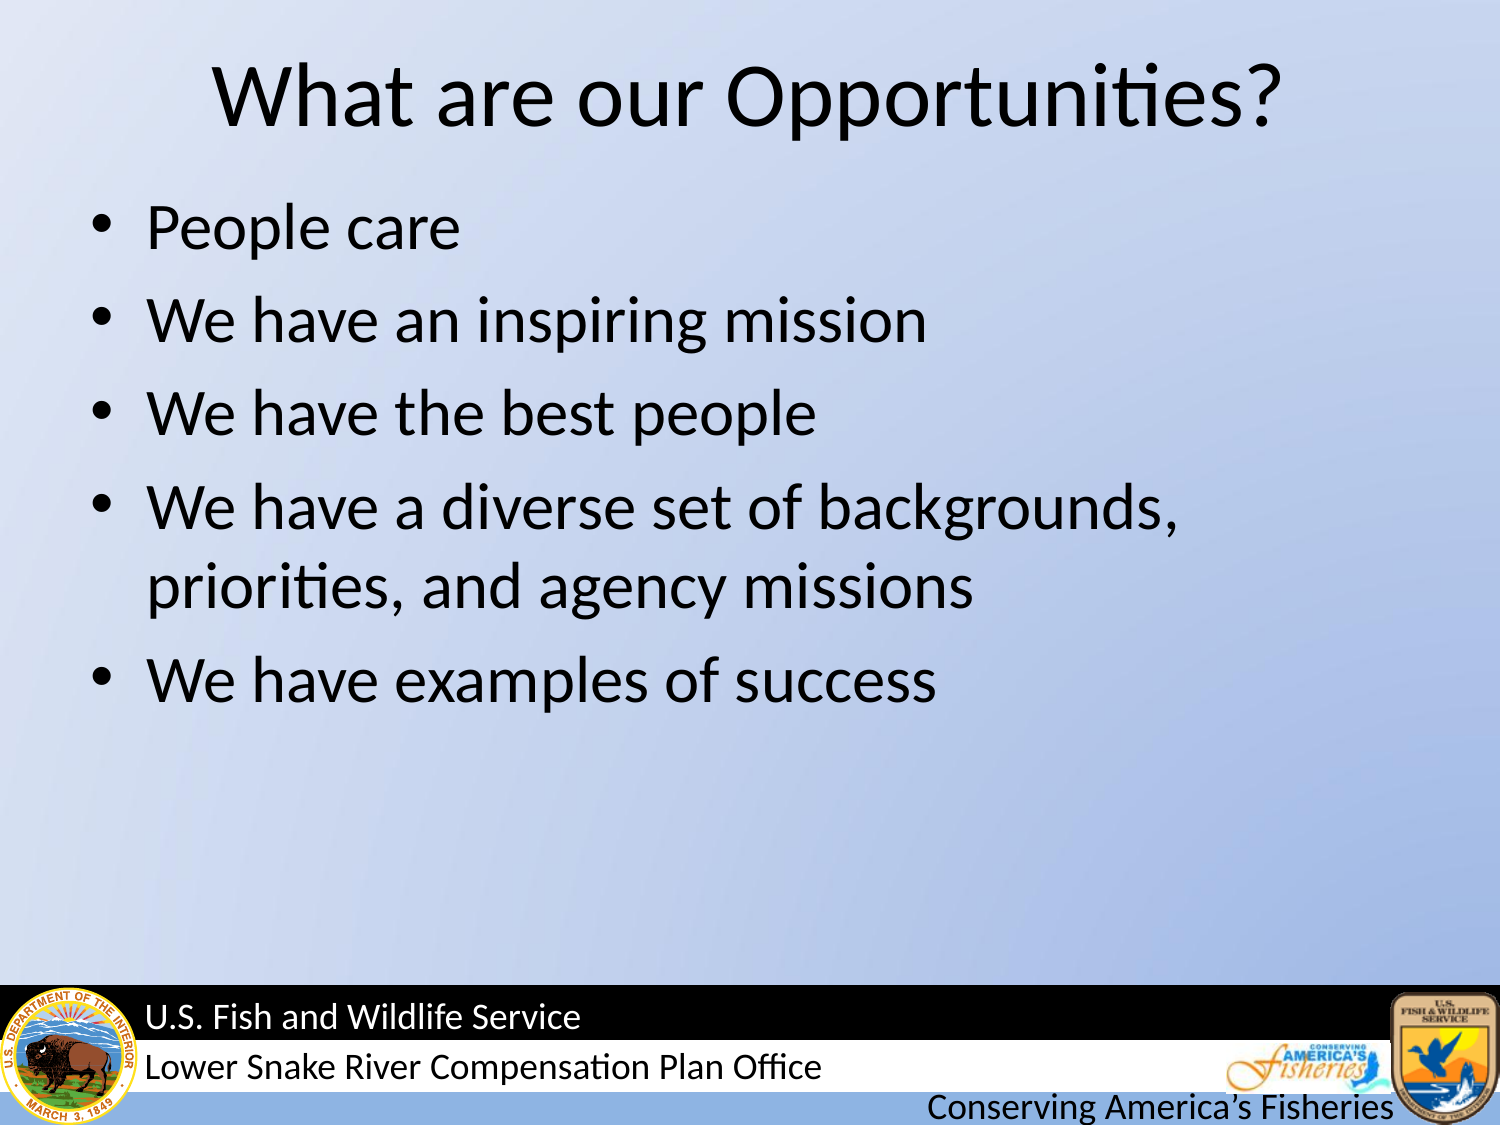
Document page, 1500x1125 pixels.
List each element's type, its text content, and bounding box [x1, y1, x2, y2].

list People care We have an inspiring mission We have the best people We have a diverse set of backgrounds, priorities, and agency missions We have examples of success [75, 174, 1425, 900]
picture [0, 0, 1500, 985]
picture [1226, 992, 1500, 1125]
title What are our Opportunities? [75, 24, 1425, 155]
